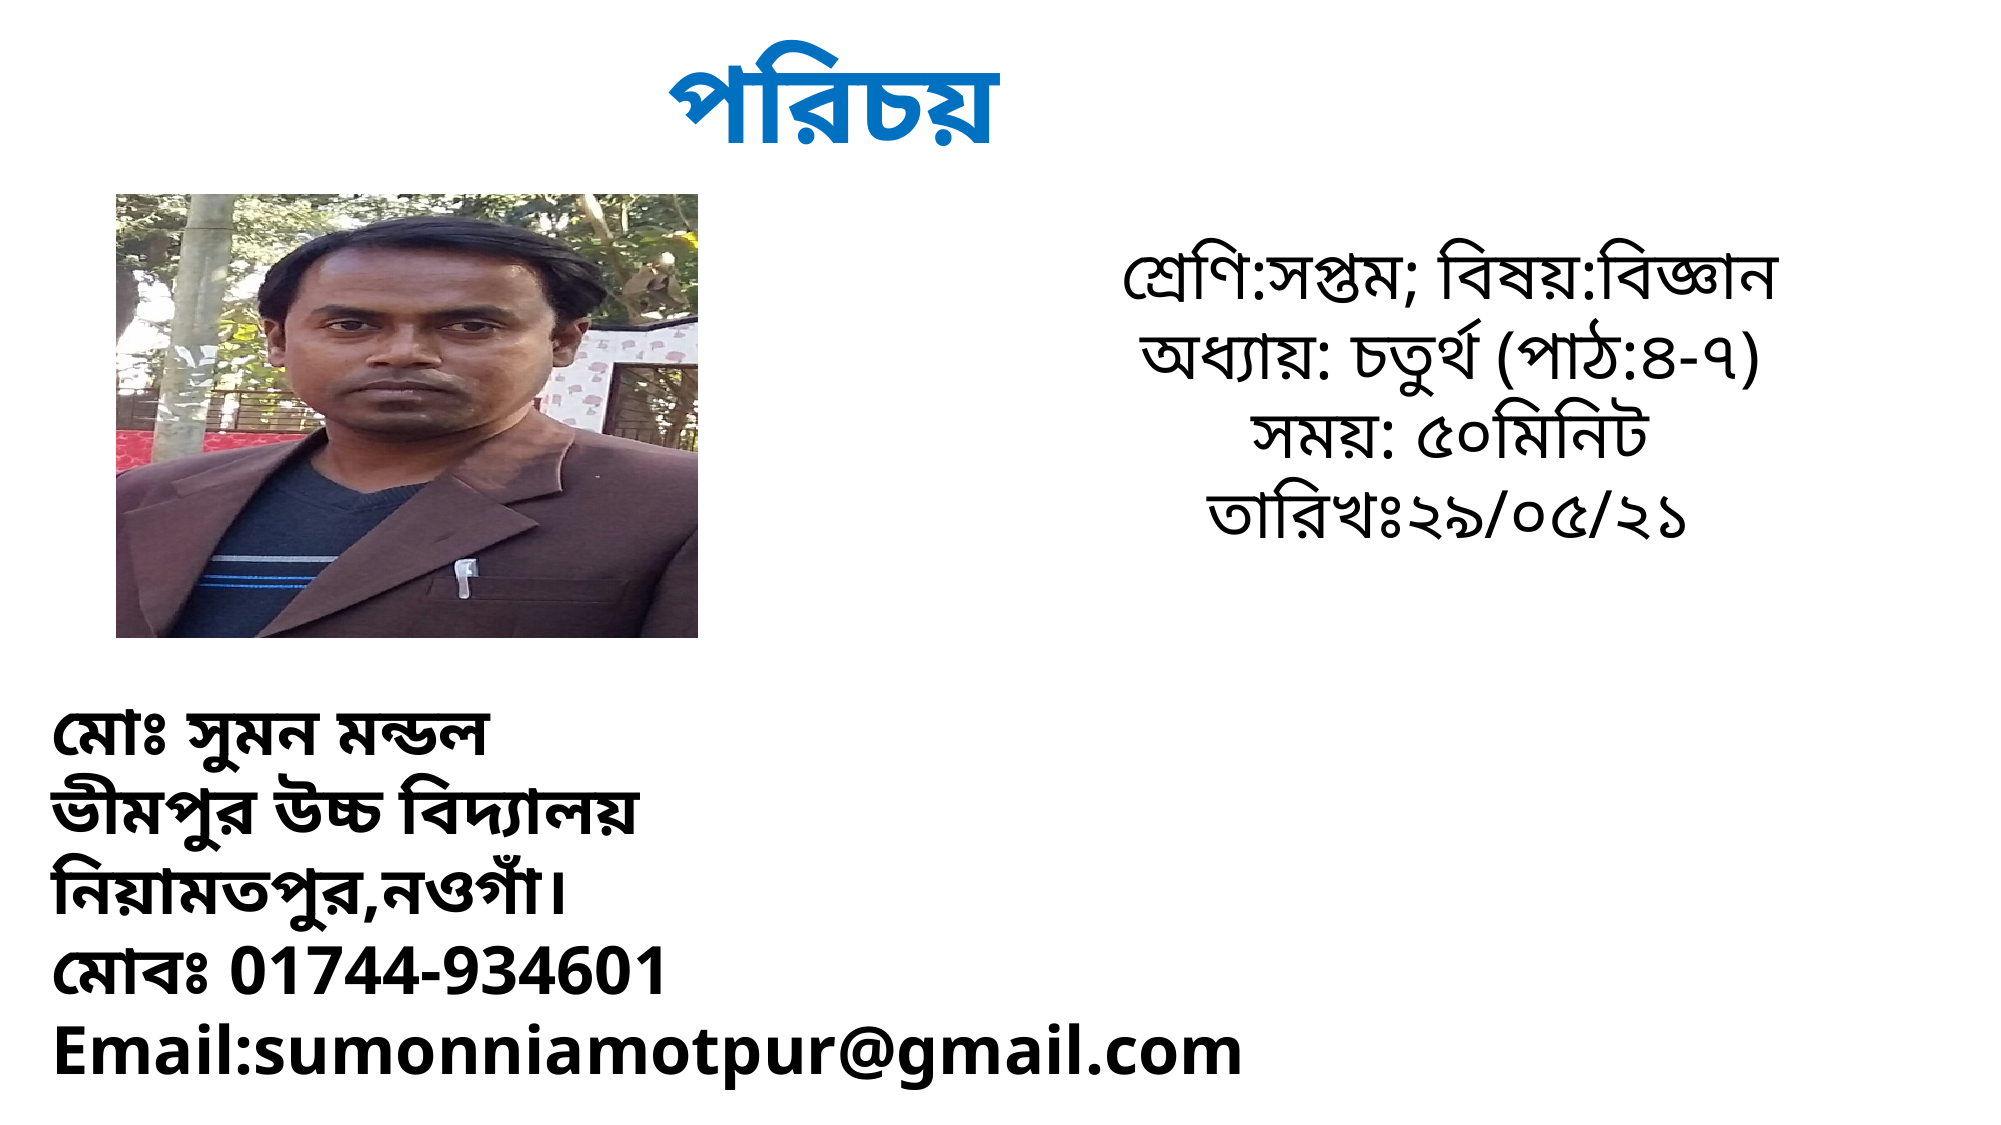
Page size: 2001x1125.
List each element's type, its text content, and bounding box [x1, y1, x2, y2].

text_box শ্রেণি:সপ্তম; বিষয়:বিজ্ঞান অধ্যায়: চতুর্থ (পাঠ:৪-৭) সময়: ৫০মিনিট তারিখঃ২৯/০৫/২১ [966, 224, 1934, 560]
picture [116, 194, 698, 638]
text_box পরিচয় [466, 23, 1200, 174]
text_box মোঃ সুমন মন্ডল ভীমপুর উচ্চ বিদ্যালয় নিয়ামতপুর,নওগাঁ। মোবঃ 01744-934601 Email:sumonniamotpur@gmail.com [36, 680, 1261, 1096]
